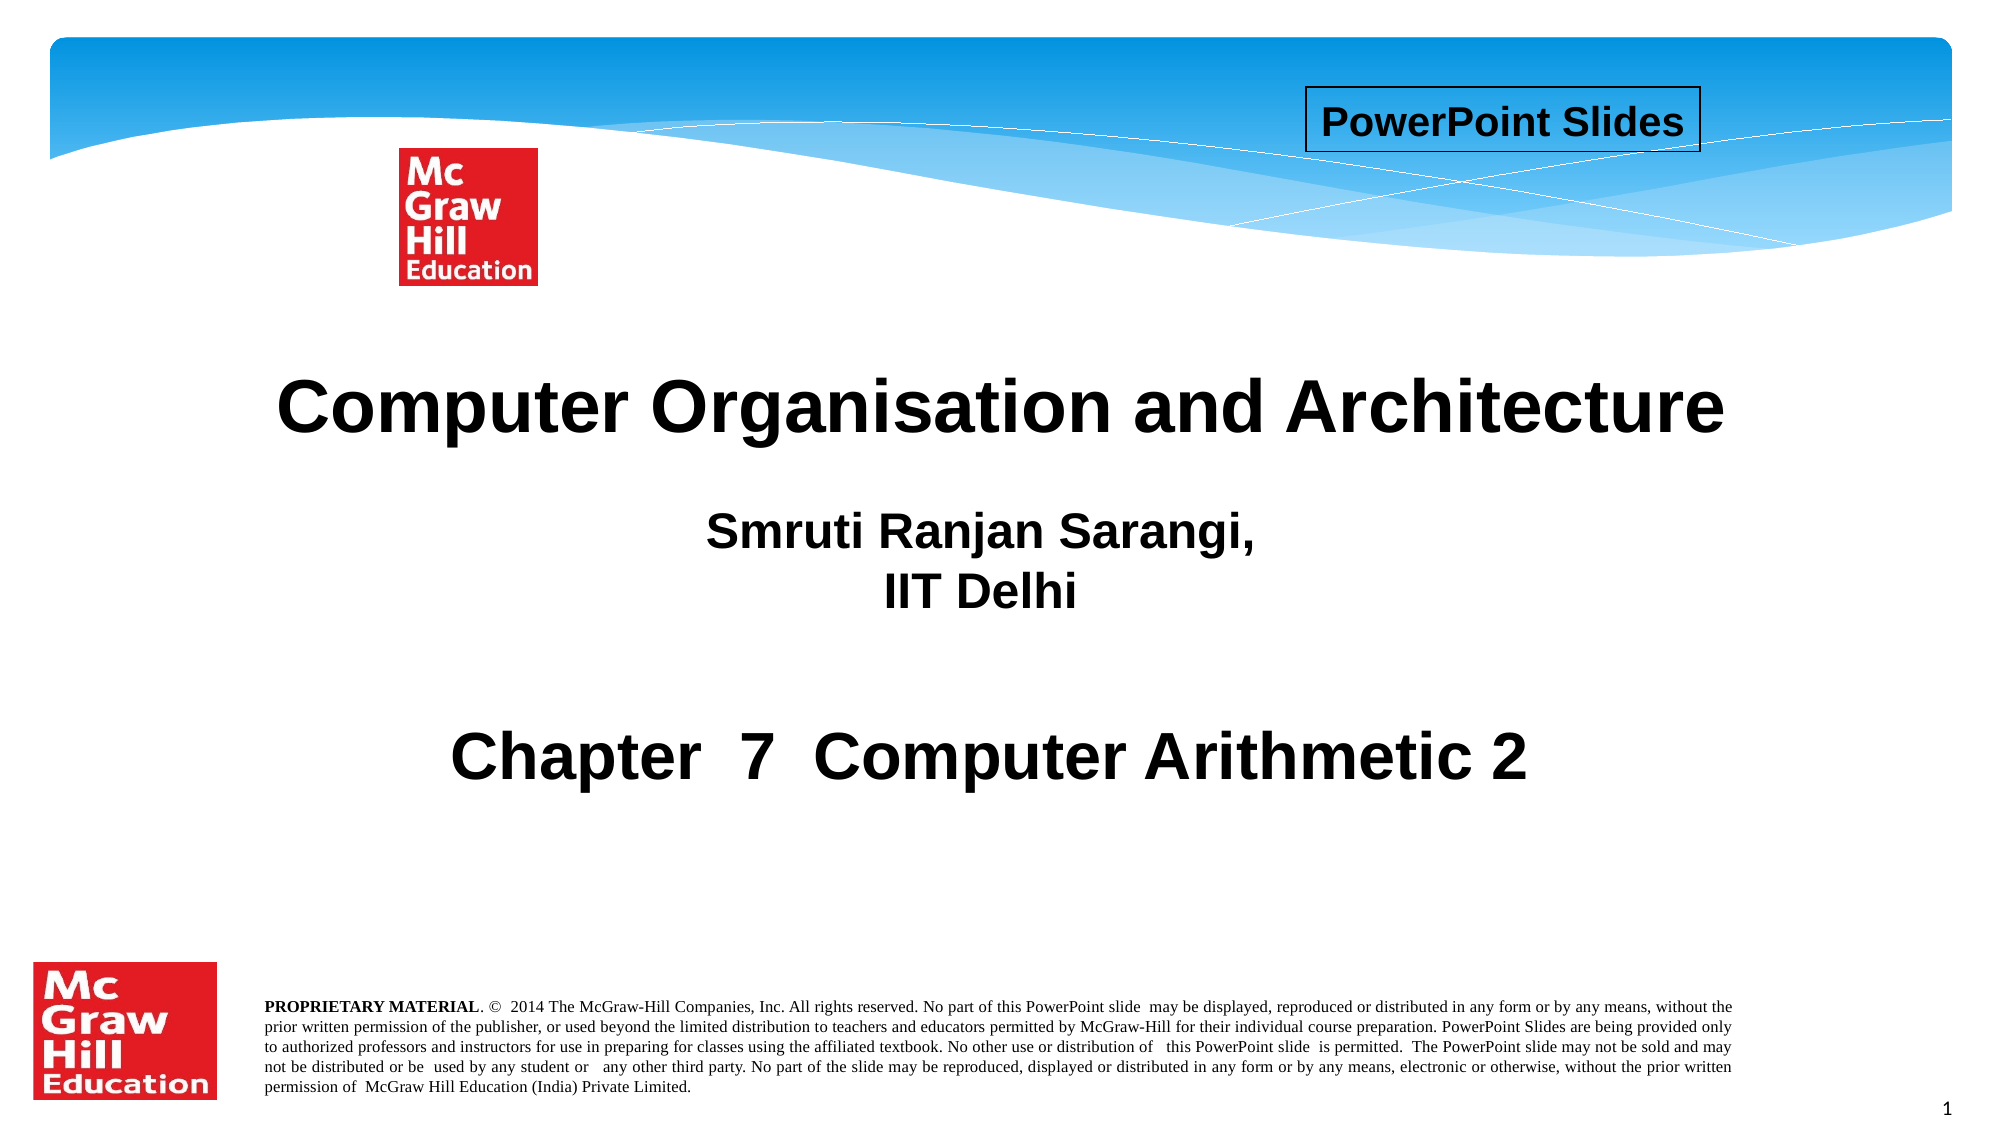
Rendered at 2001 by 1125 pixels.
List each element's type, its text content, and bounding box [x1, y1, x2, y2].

picture [33, 962, 217, 1100]
picture [399, 148, 538, 286]
text_box Chapter 7 Computer Arithmetic 2 [287, 713, 1713, 794]
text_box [249, 898, 1751, 1113]
text_box Smruti Ranjan Sarangi, IIT Delhi [662, 490, 1300, 626]
text_box PowerPoint Slides [1306, 86, 1700, 152]
text_box Computer Organisation and Architecture [261, 349, 1743, 455]
